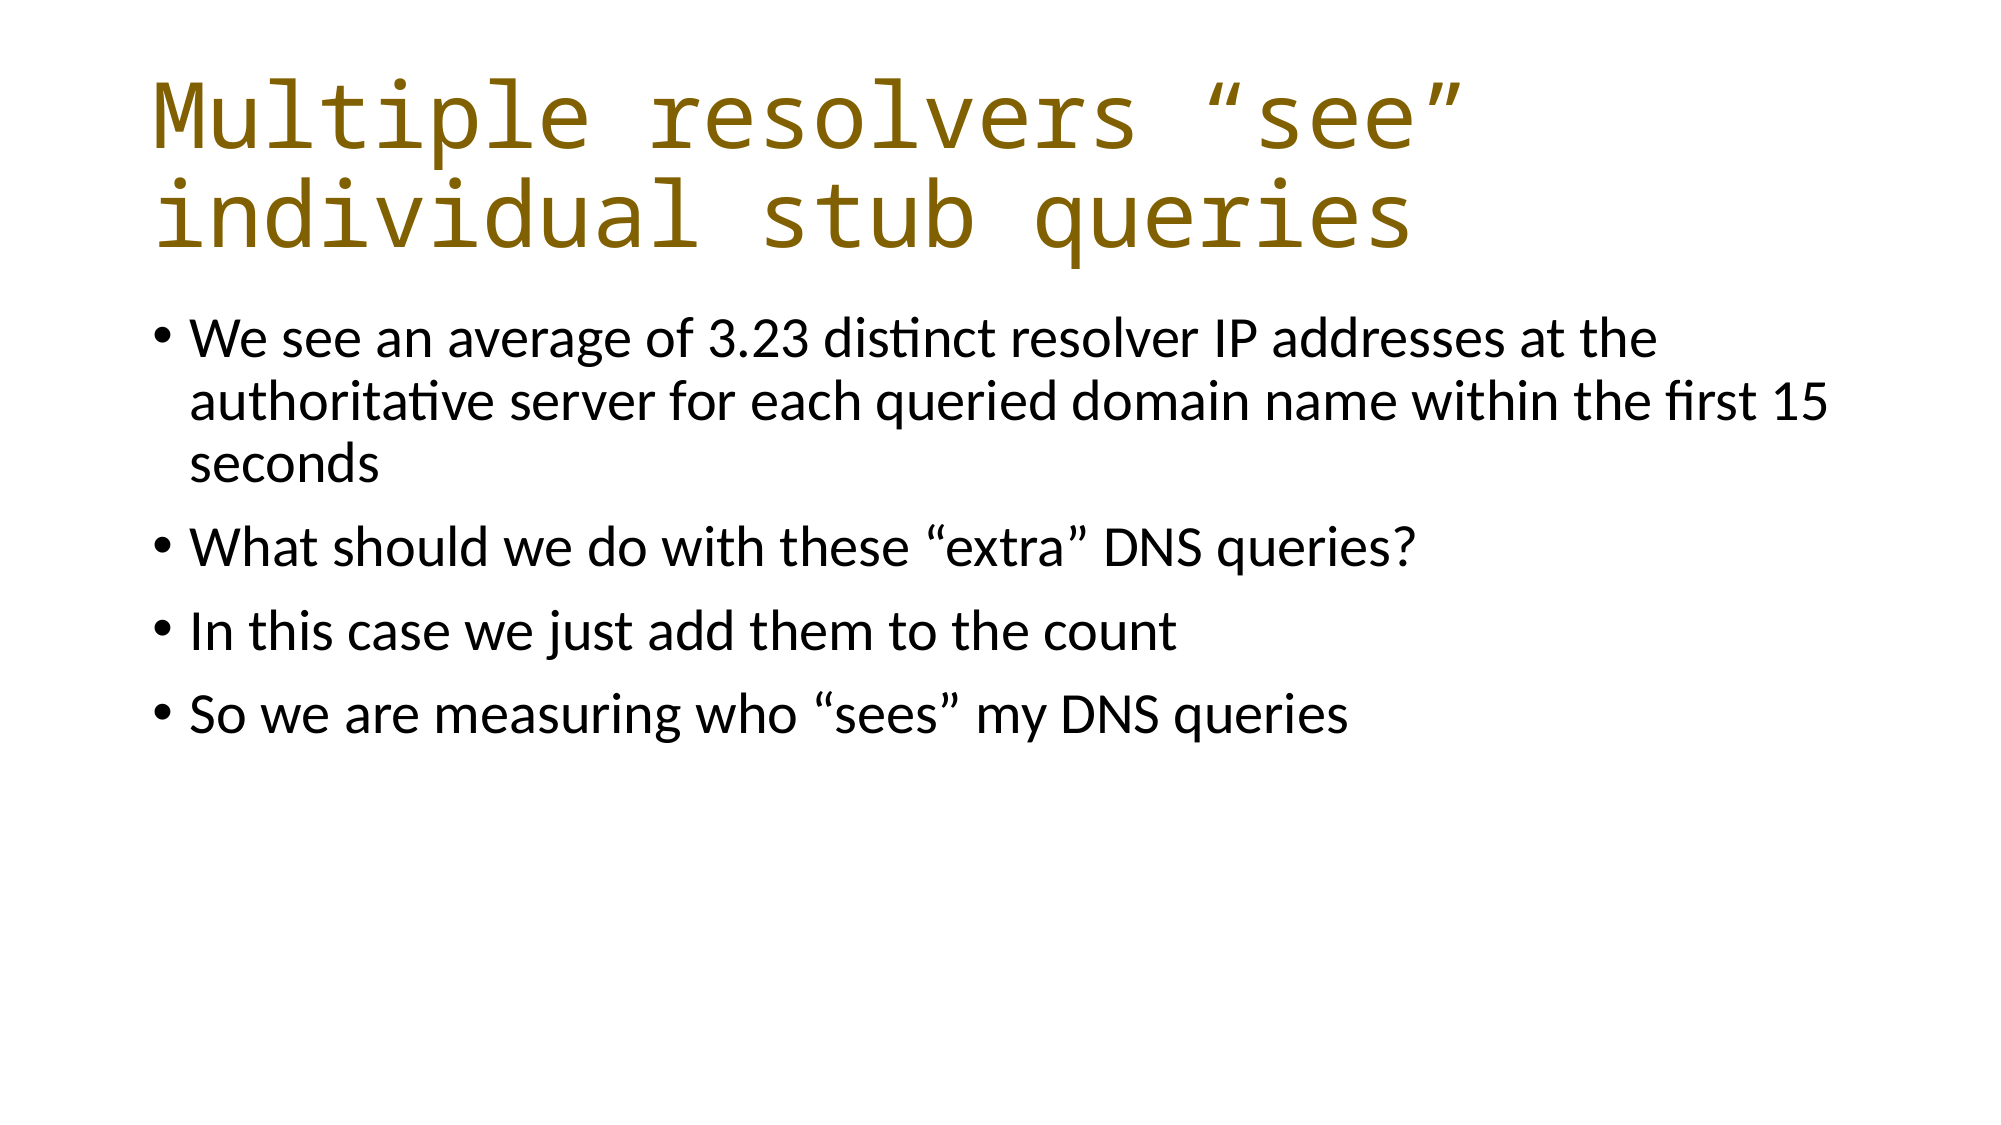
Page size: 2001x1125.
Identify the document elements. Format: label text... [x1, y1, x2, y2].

title Multiple resolvers “see” individual stub queries [137, 59, 2000, 278]
list We see an average of 3.23 distinct resolver IP addresses at the authoritative server for each queried domain name within the first 15 seconds What should we do with these “extra” DNS queries? In this case we just add them to the count So we are measuring who “sees” my DNS queries [137, 299, 1863, 1014]
